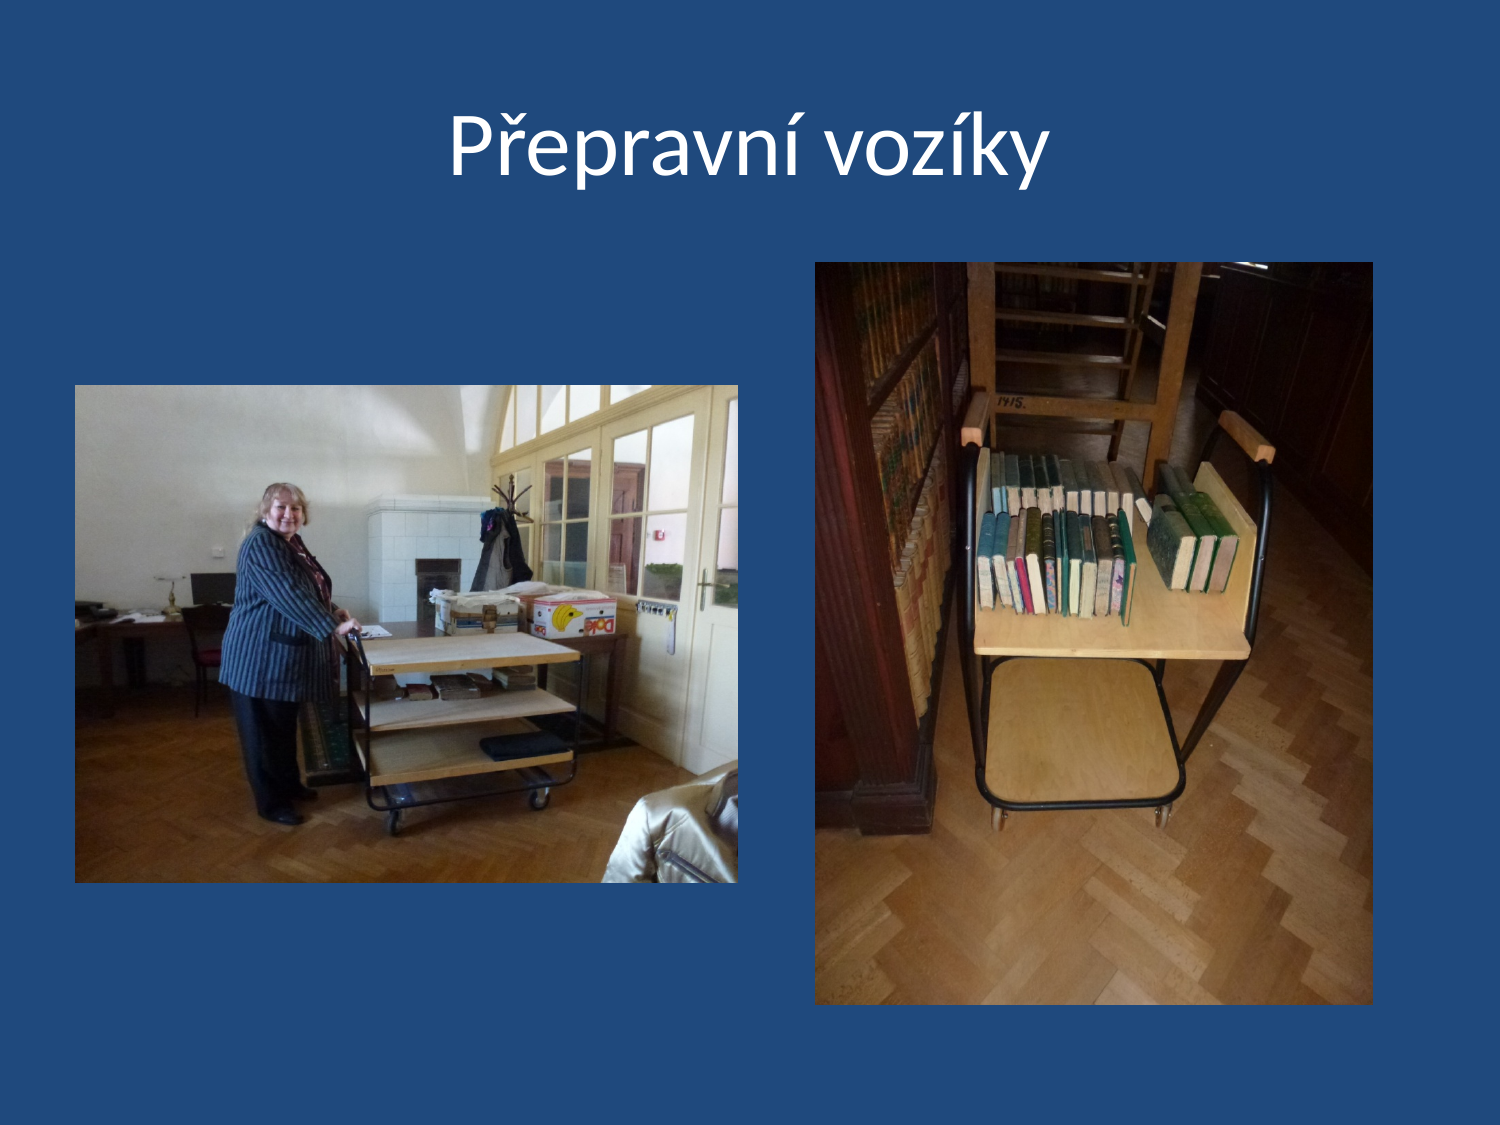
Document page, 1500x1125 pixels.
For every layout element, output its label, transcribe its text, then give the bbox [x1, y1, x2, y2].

title Přepravní vozíky [75, 45, 1425, 233]
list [815, 262, 1373, 1006]
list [74, 384, 738, 883]
